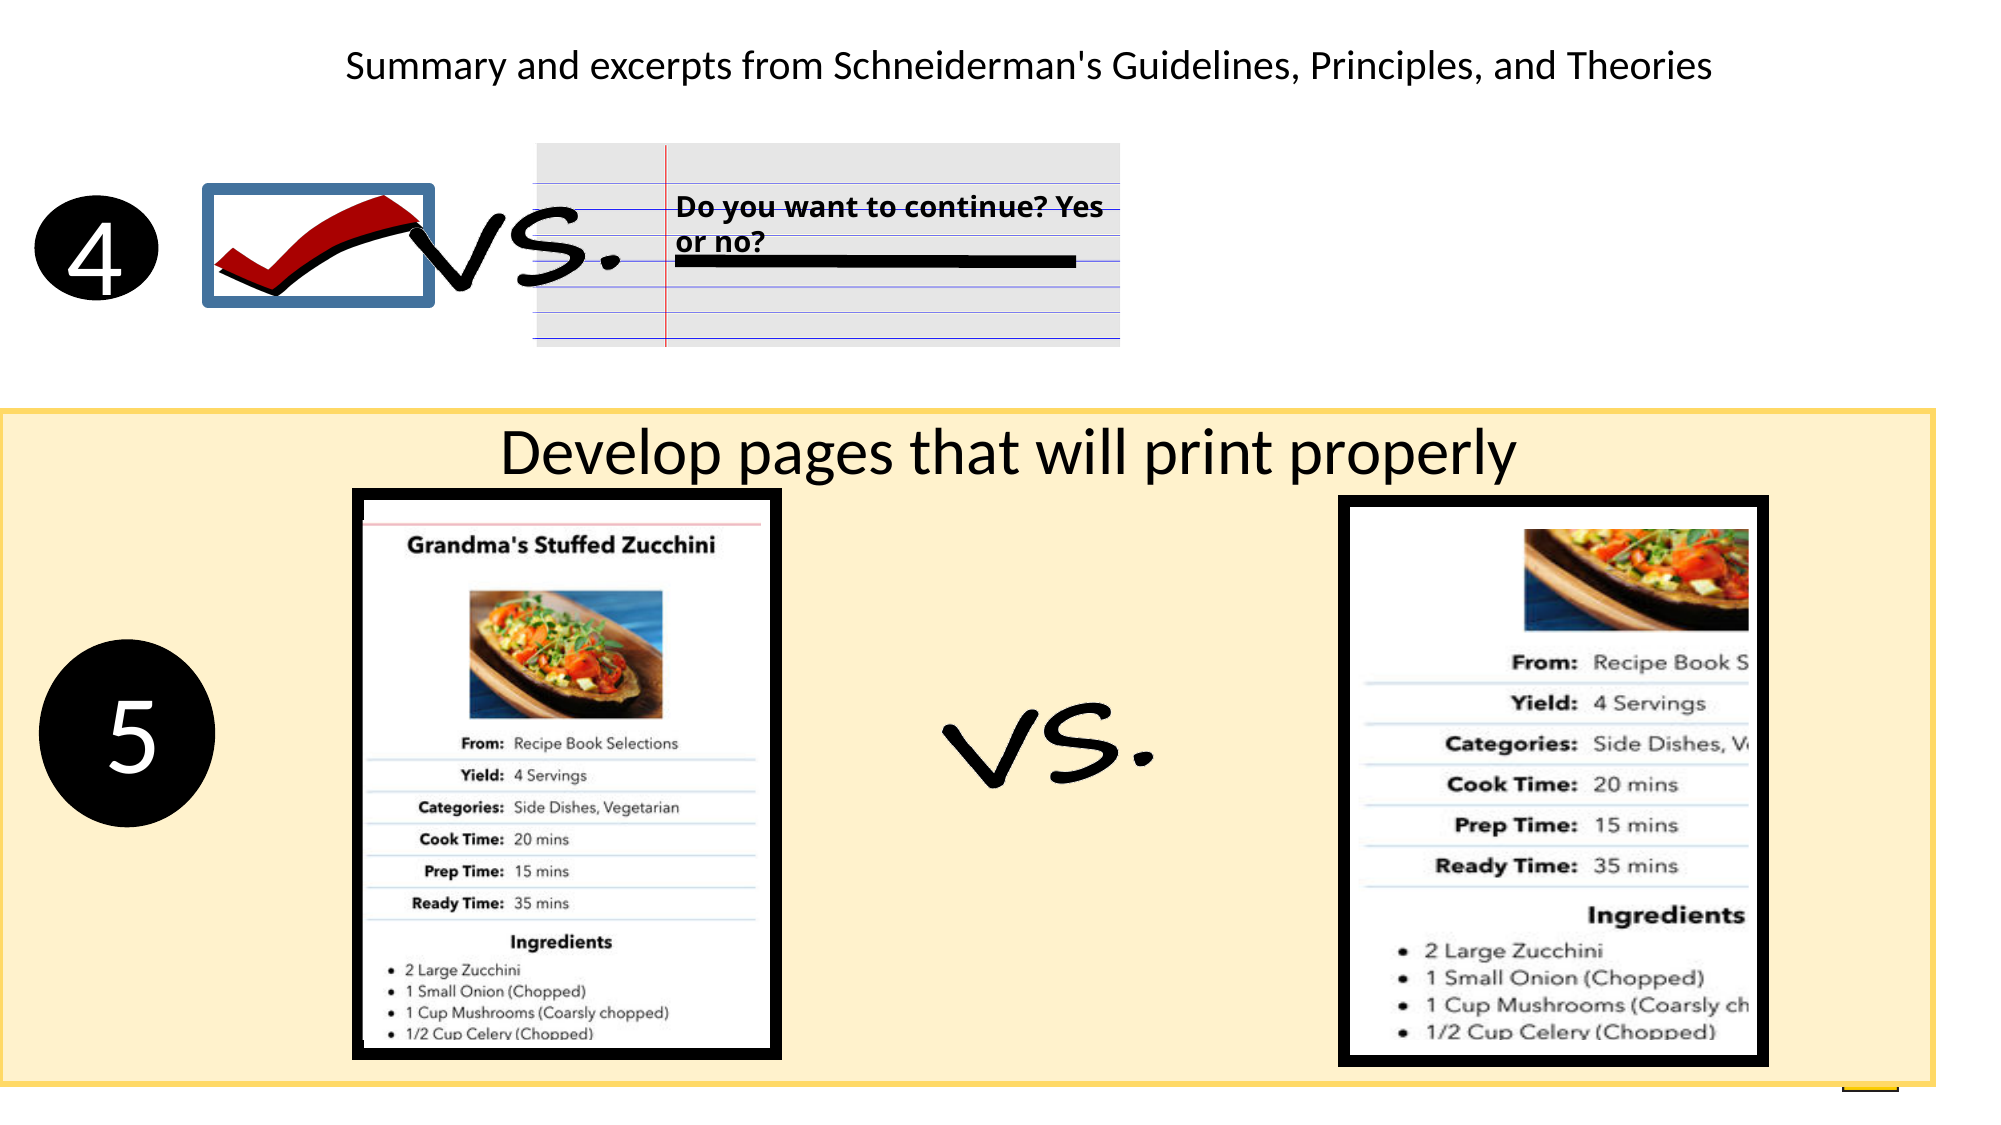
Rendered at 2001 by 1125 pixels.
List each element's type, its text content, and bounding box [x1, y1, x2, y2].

text_box Develop pages that will print properly [9, 400, 2000, 496]
picture [1842, 1087, 1899, 1092]
text_box Summary and excerpts from Schneiderman's Guidelines, Principles, and Theories [0, 29, 2000, 245]
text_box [35, 143, 1131, 347]
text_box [0, 411, 1933, 1085]
